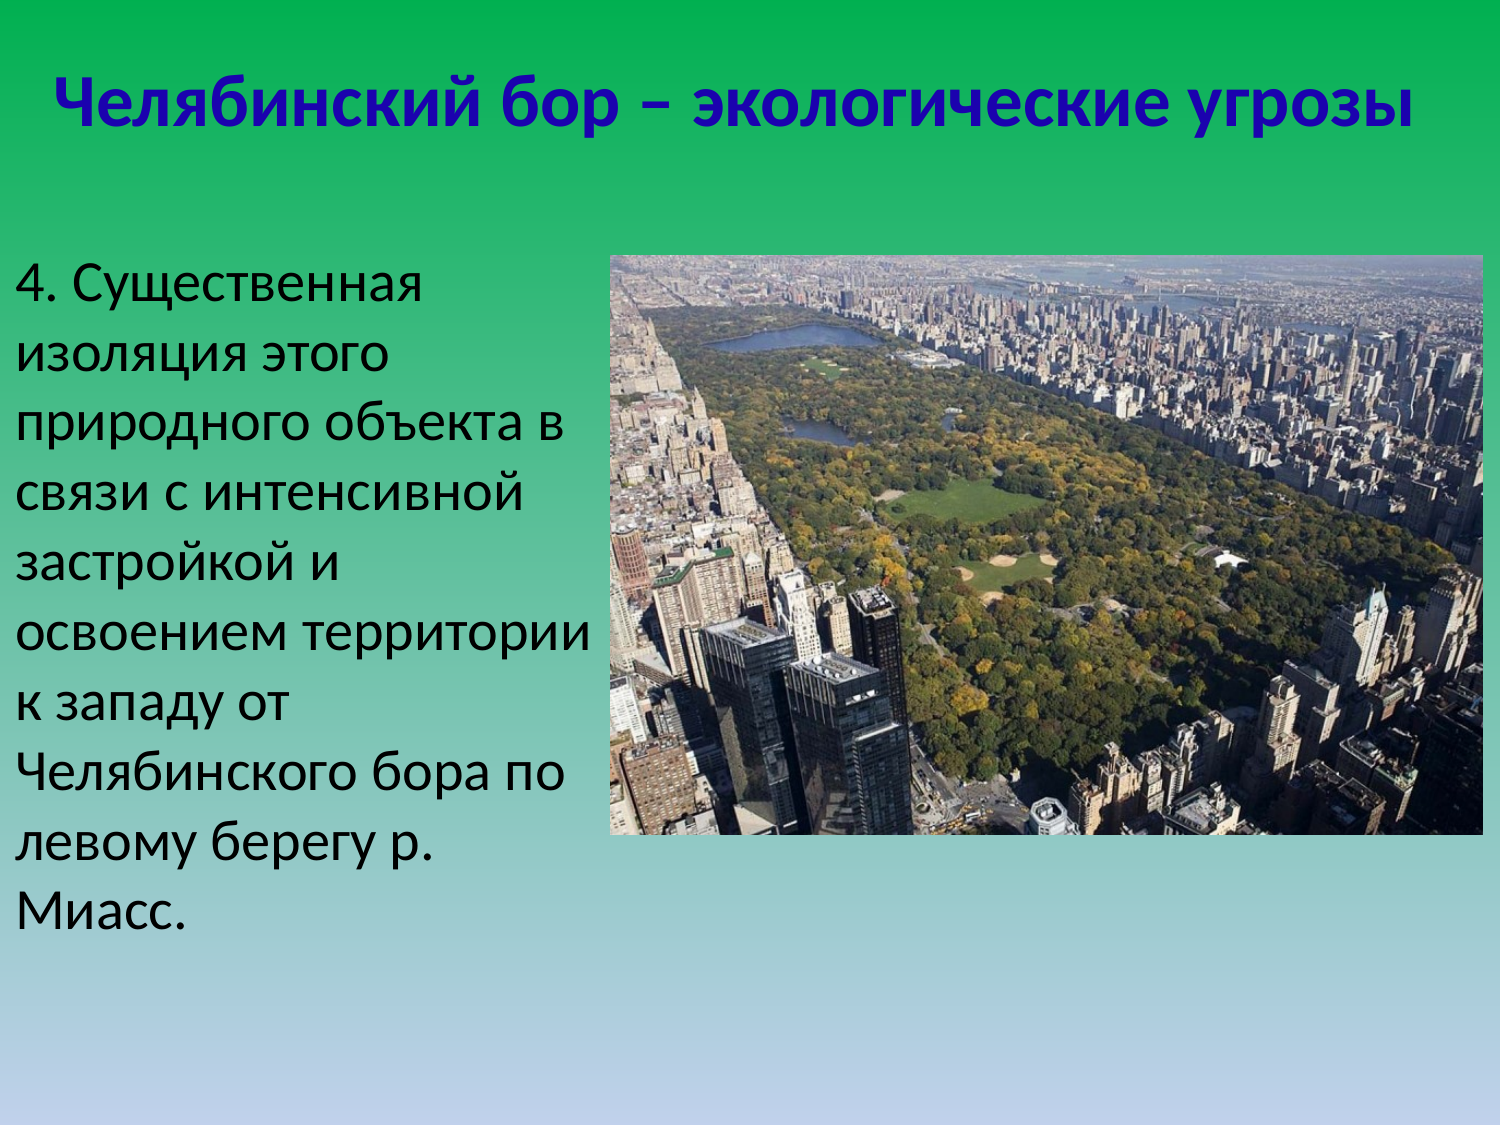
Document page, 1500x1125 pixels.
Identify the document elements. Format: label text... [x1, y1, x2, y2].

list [609, 255, 1483, 835]
list 4. Существенная изоляция этого природного объекта в связи с интенсивной застройкой и освоением территории к западу от Челябинского бора по левому берегу р. Миасс. [0, 235, 621, 1125]
title Челябинский бор – экологические угрозы [0, 0, 1471, 149]
